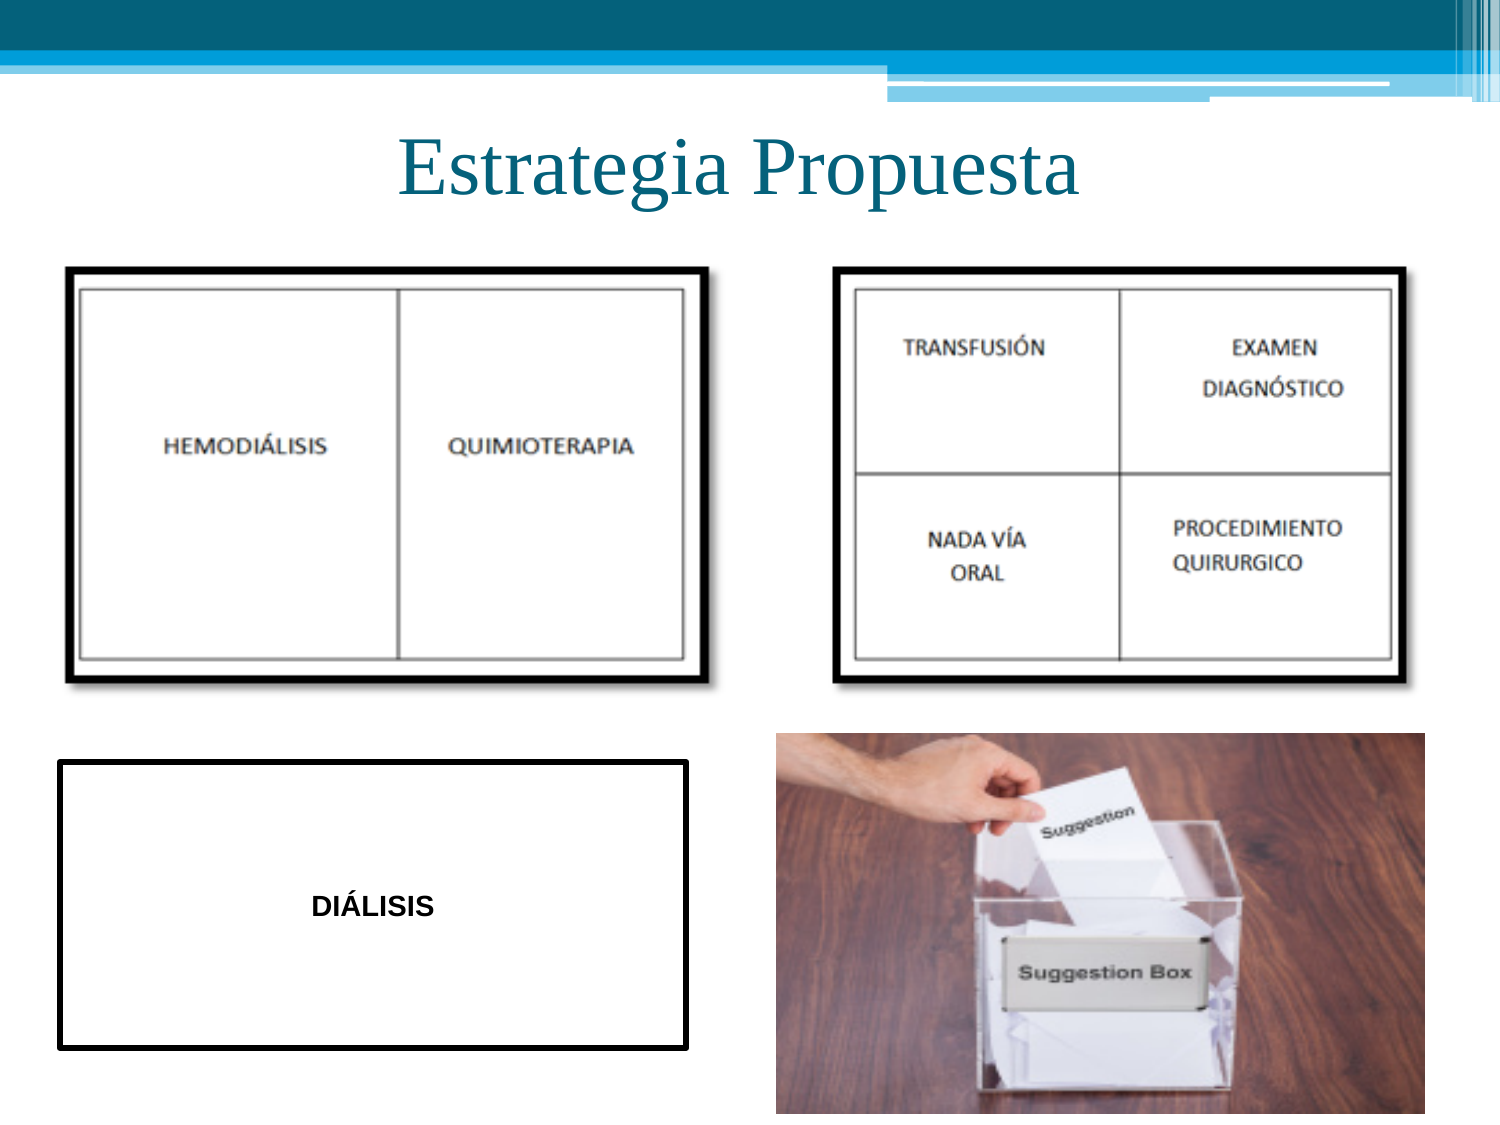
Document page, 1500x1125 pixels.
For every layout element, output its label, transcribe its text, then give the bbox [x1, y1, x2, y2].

title Estrategia Propuesta [75, 73, 1425, 249]
text_box DIÁLISIS [59, 762, 687, 1048]
picture [827, 261, 1426, 703]
picture [775, 733, 1426, 1114]
picture [59, 261, 730, 703]
